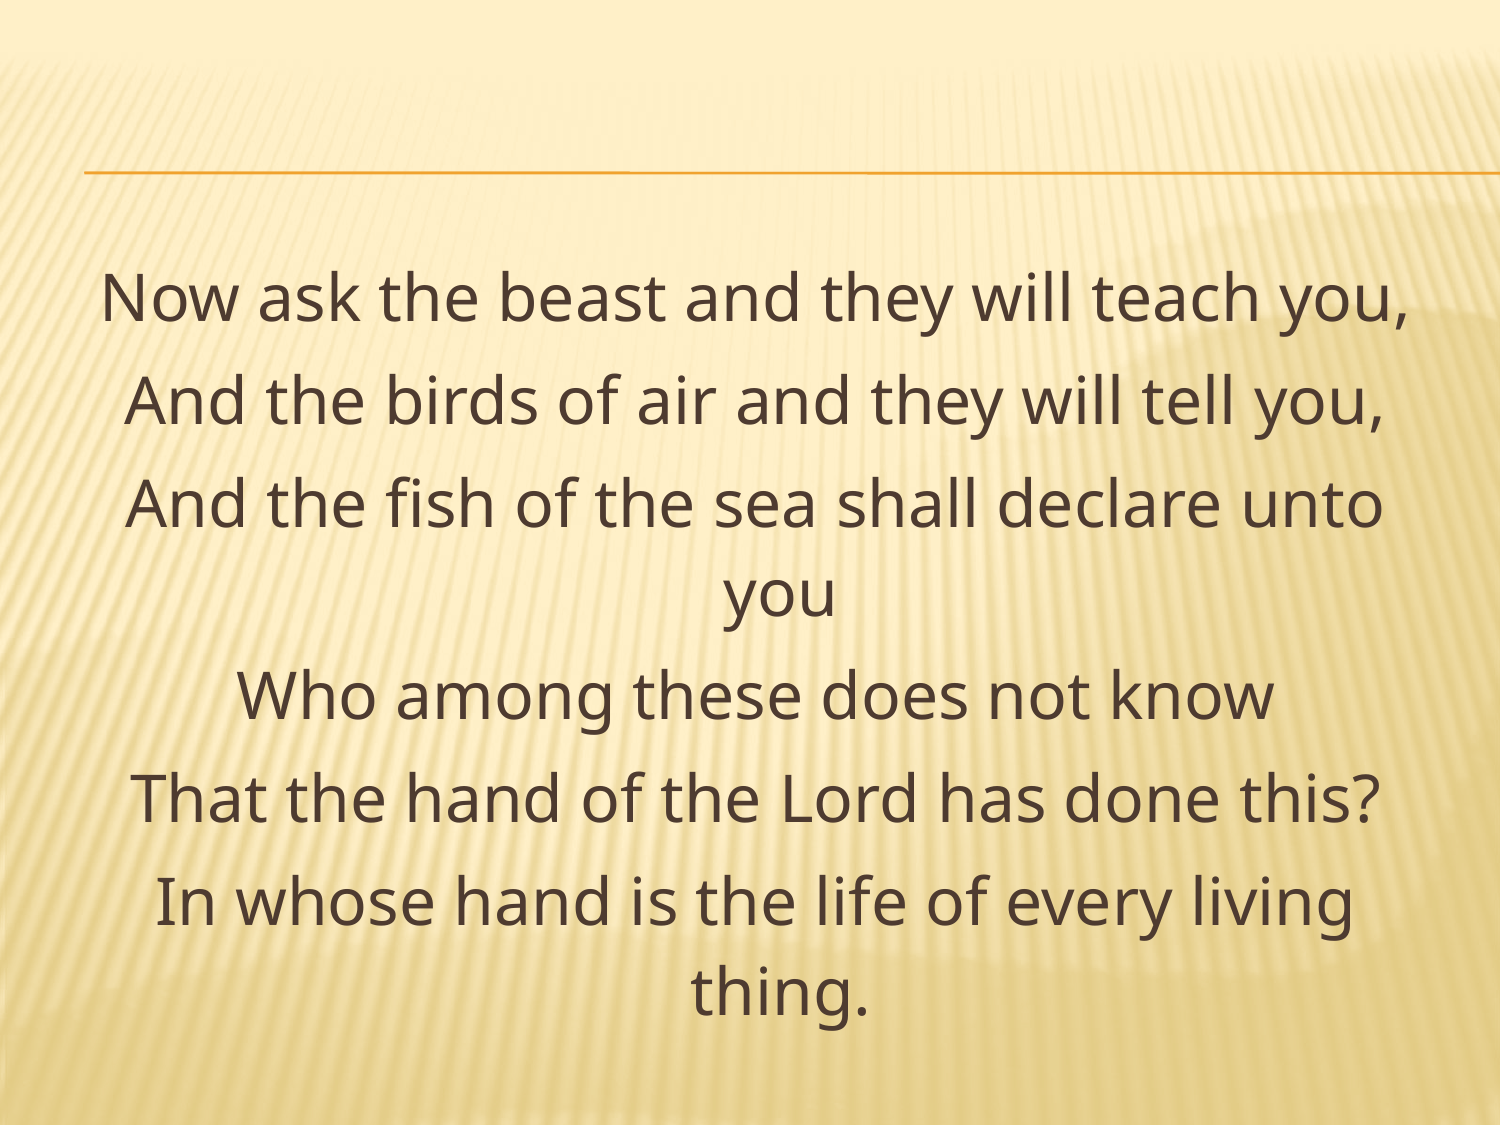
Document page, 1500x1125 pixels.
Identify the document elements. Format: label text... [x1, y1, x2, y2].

list Now ask the beast and they will teach you, And the birds of air and they will tell you, And the fish of the sea shall declare unto you Who among these does not know That the hand of the Lord has done this? In whose hand is the life of every living thing. [50, 37, 1463, 1063]
